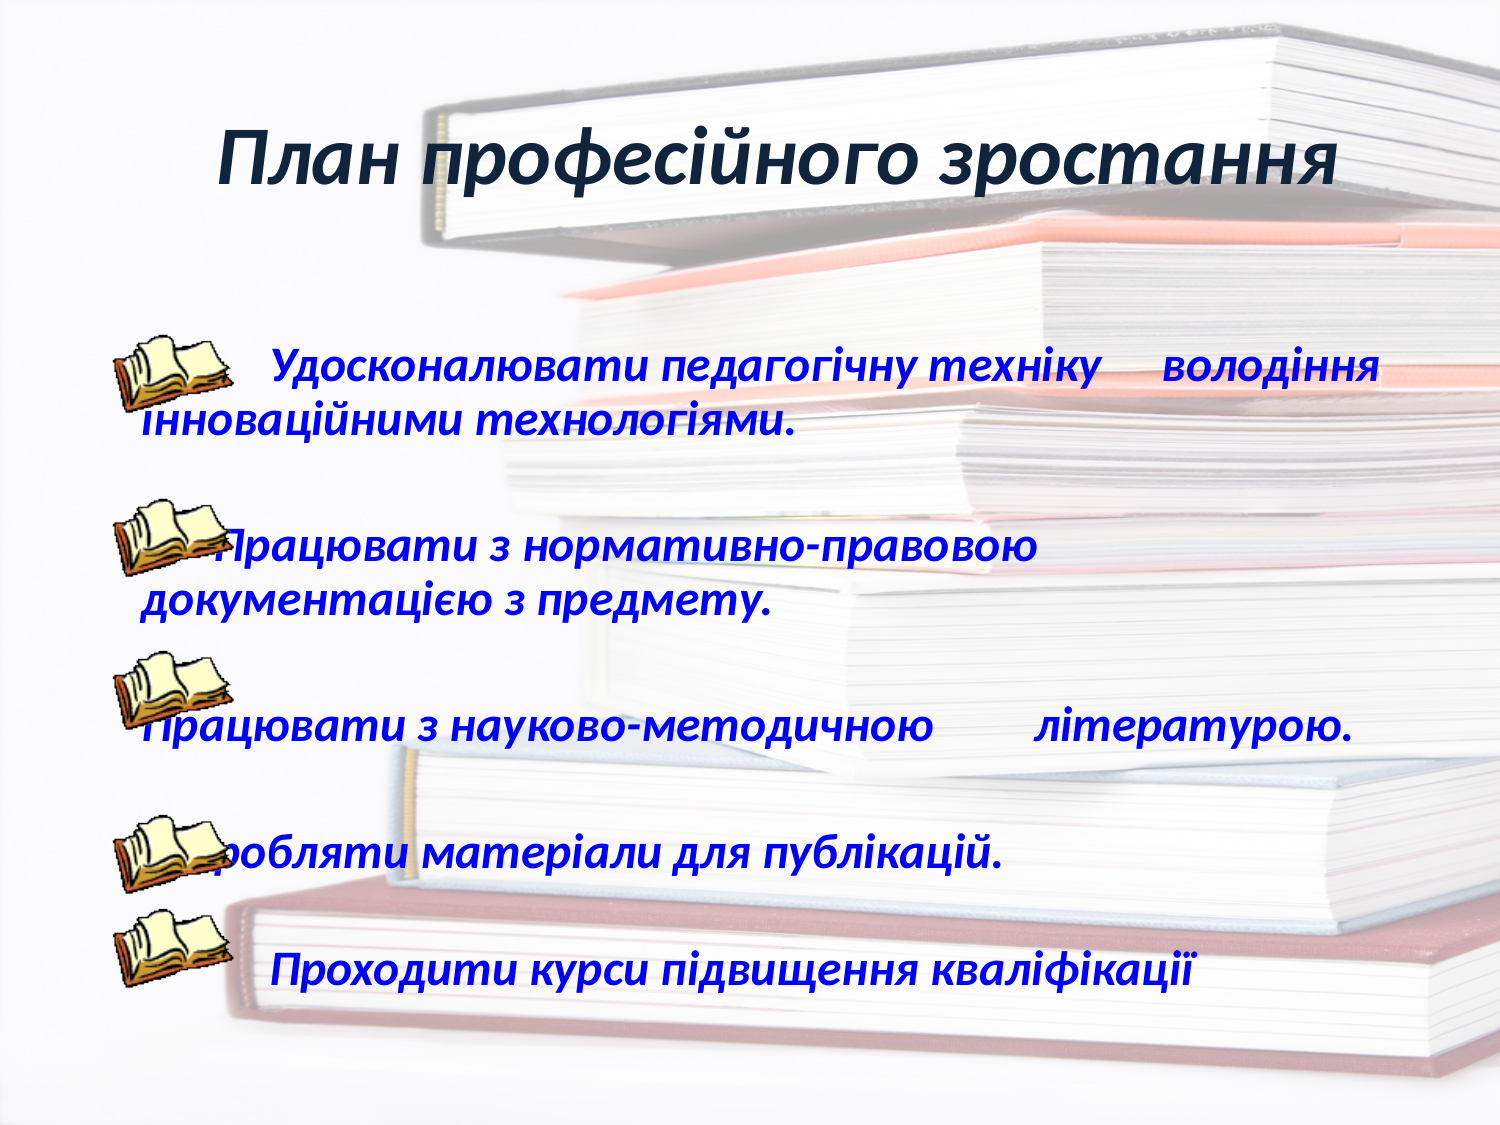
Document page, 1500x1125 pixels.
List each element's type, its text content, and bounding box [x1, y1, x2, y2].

picture [105, 480, 239, 583]
text_box План професійного зростання [0, 93, 1500, 209]
picture [105, 796, 239, 993]
picture [105, 316, 239, 419]
picture [105, 632, 239, 735]
list Удосконалювати педагогічну техніку володіння інноваційними технологіями. Працювати з нормативно-правовою документацією з предмету. Працювати з науково-методичною літературою. Розробляти матеріали для публікацій. Проходити курси підвищення кваліфікації [74, 262, 1419, 1009]
